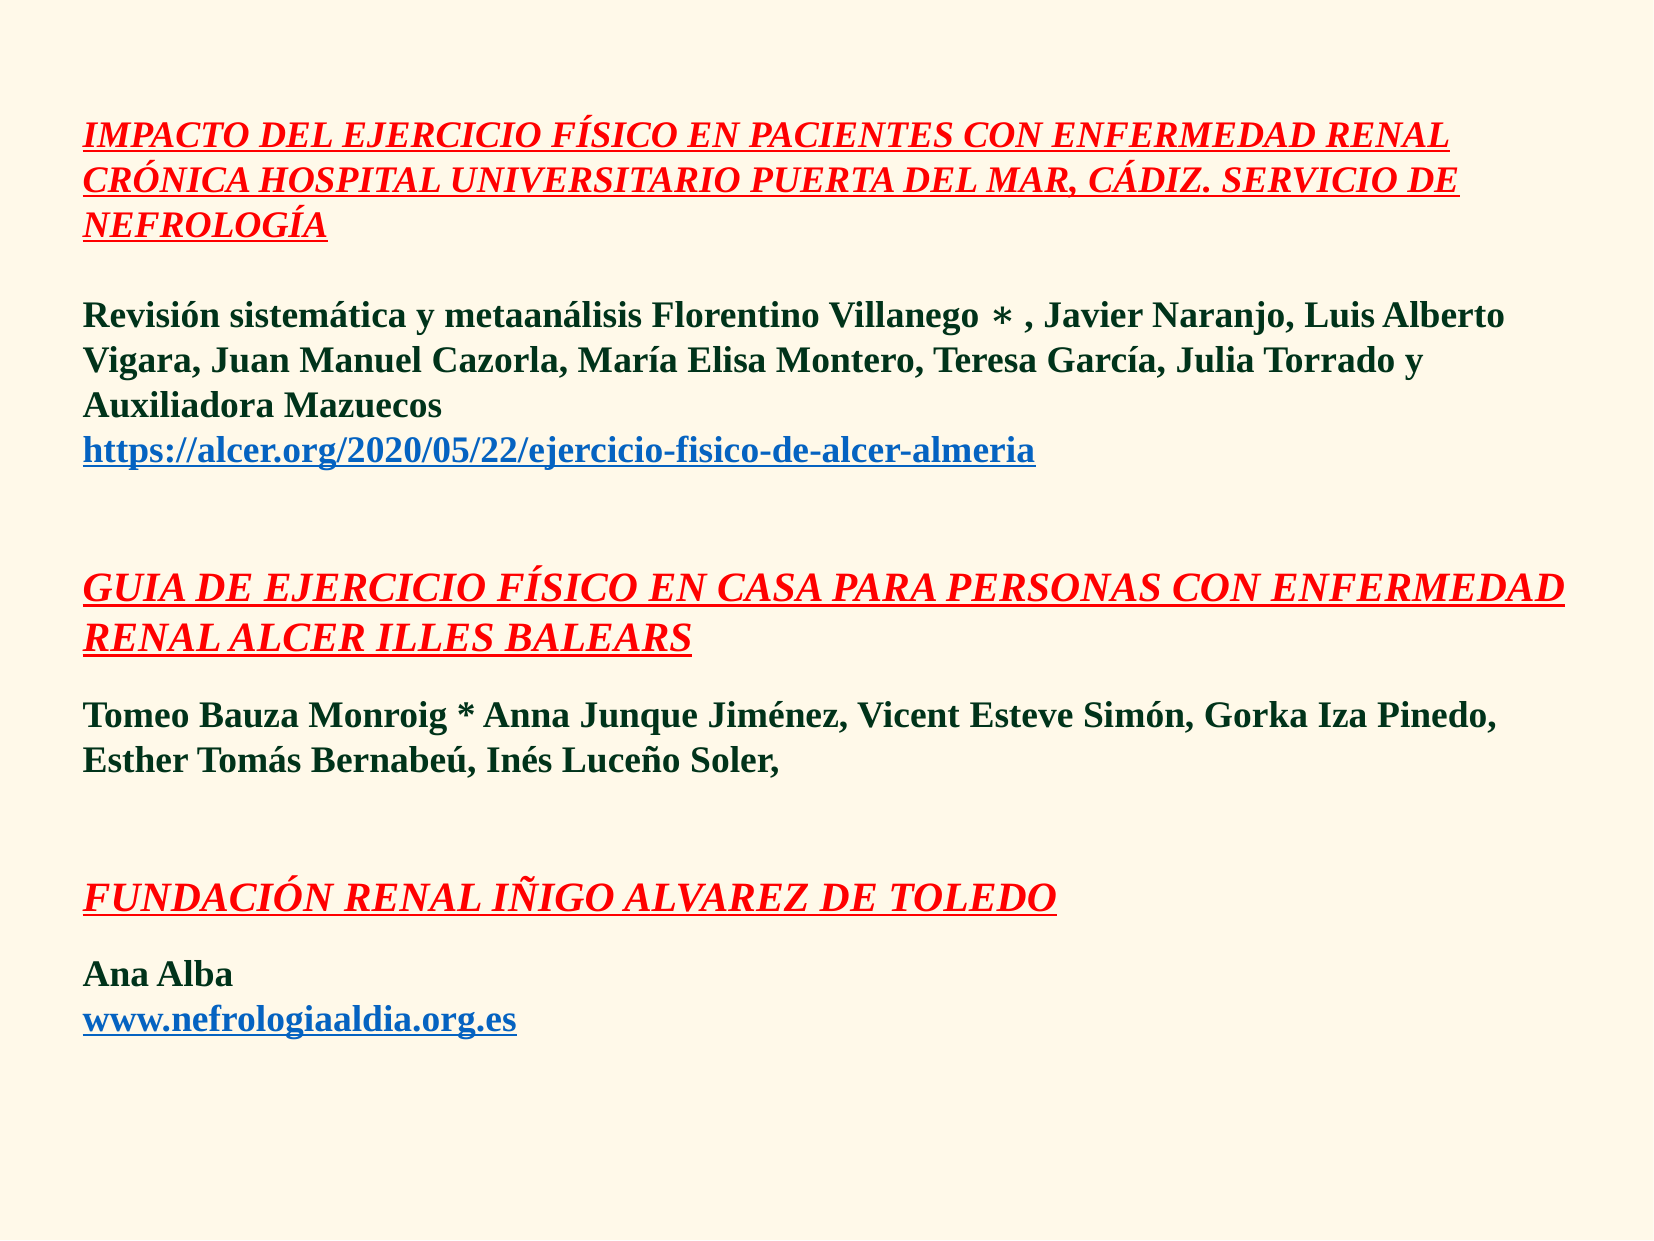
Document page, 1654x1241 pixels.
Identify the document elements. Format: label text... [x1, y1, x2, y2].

list IMPACTO DEL EJERCICIO FÍSICO EN PACIENTES CON ENFERMEDAD RENAL CRÓNICA HOSPITAL UNIVERSITARIO PUERTA DEL MAR, CÁDIZ. SERVICIO DE NEFROLOGÍA Revisión sistemática y metaanálisis Florentino Villanego ∗ , Javier Naranjo, Luis Alberto Vigara, Juan Manuel Cazorla, María Elisa Montero, Teresa García, Julia Torrado y Auxiliadora Mazuecos https://alcer.org/2020/05/22/ejercicio-fisico-de-alcer-almeria GUIA DE EJERCICIO FÍSICO EN CASA PARA PERSONAS CON ENFERMEDAD RENAL ALCER ILLES BALEARS Tomeo Bauza Monroig * Anna Junque Jiménez, Vicent Esteve Simón, Gorka Iza Pinedo, Esther Tomás Bernabeú, Inés Luceño Soler, FUNDACIÓN RENAL IÑIGO ALVAREZ DE TOLEDO Ana Alba www.nefrologiaaldia.org.es [82, 65, 1571, 1102]
